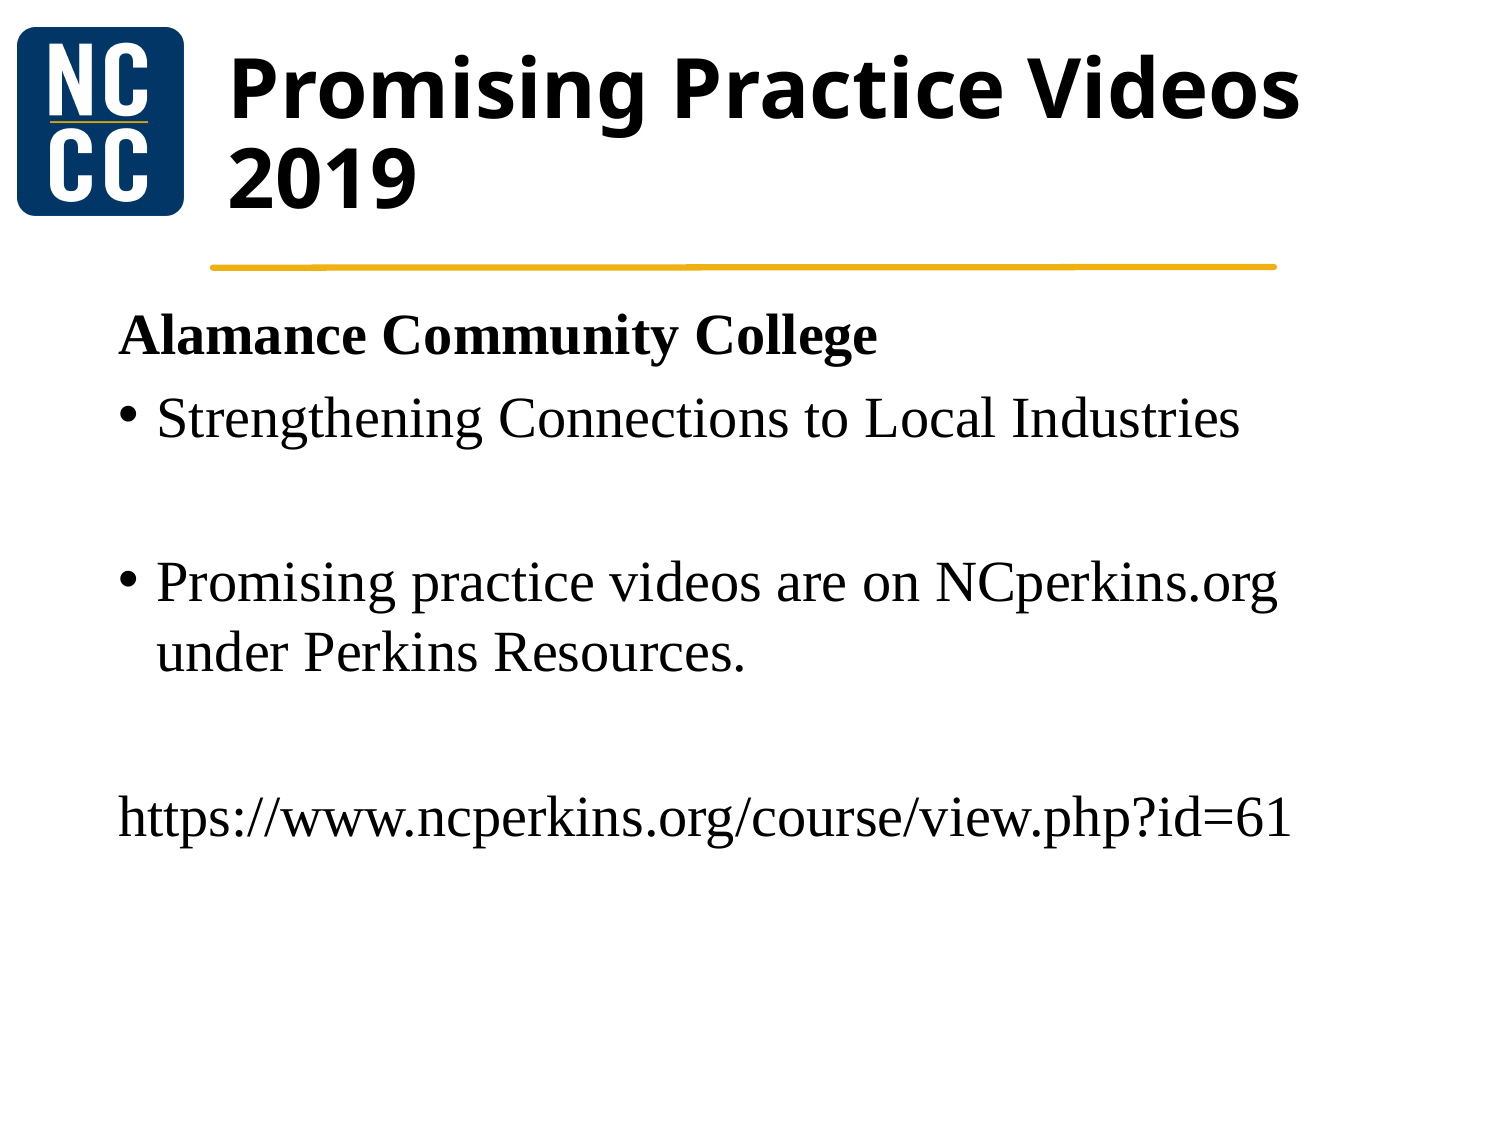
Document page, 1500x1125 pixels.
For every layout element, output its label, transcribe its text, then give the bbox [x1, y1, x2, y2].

list Alamance Community College Strengthening Connections to Local Industries Promising practice videos are on NCperkins.org under Perkins Resources. https://www.ncperkins.org/course/view.php?id=61 [103, 288, 1397, 1066]
picture [17, 27, 184, 216]
title Promising Practice Videos 2019 [212, 27, 1421, 246]
